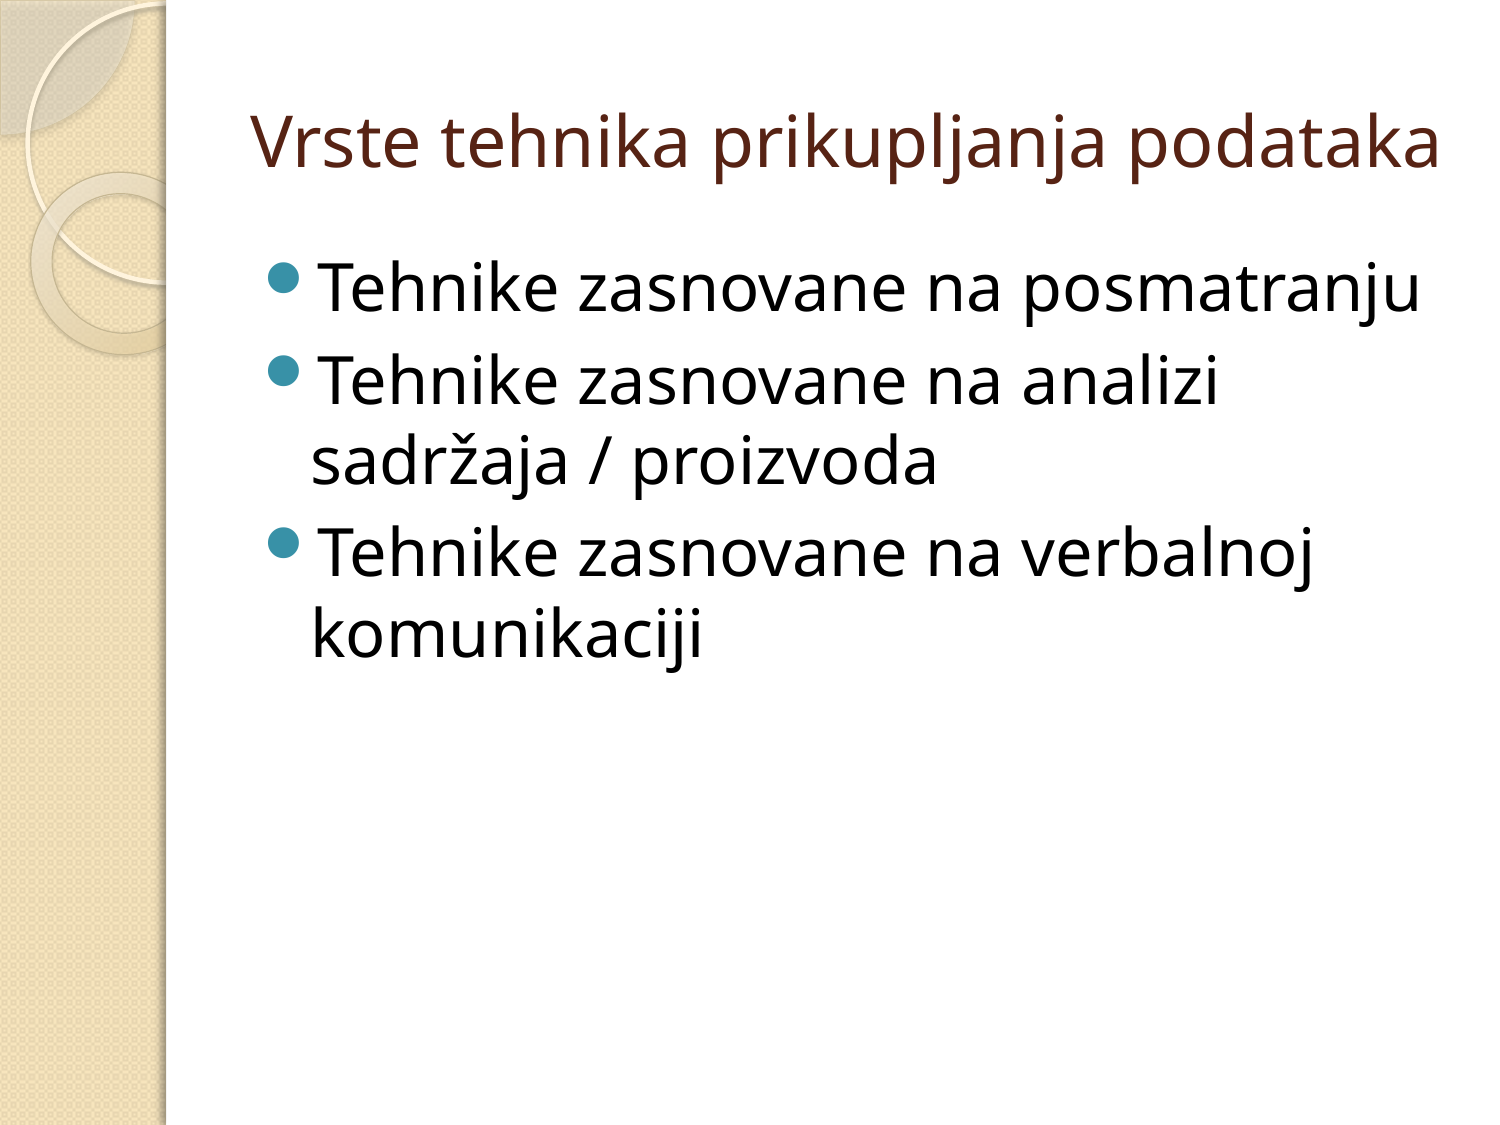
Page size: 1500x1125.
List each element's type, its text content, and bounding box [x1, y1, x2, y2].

title Vrste tehnika prikupljanja podataka [235, 45, 1466, 233]
list Tehnike zasnovane na posmatranju Tehnike zasnovane na analizi sadržaja / proizvoda Tehnike zasnovane na verbalnoj komunikaciji [235, 237, 1466, 1025]
